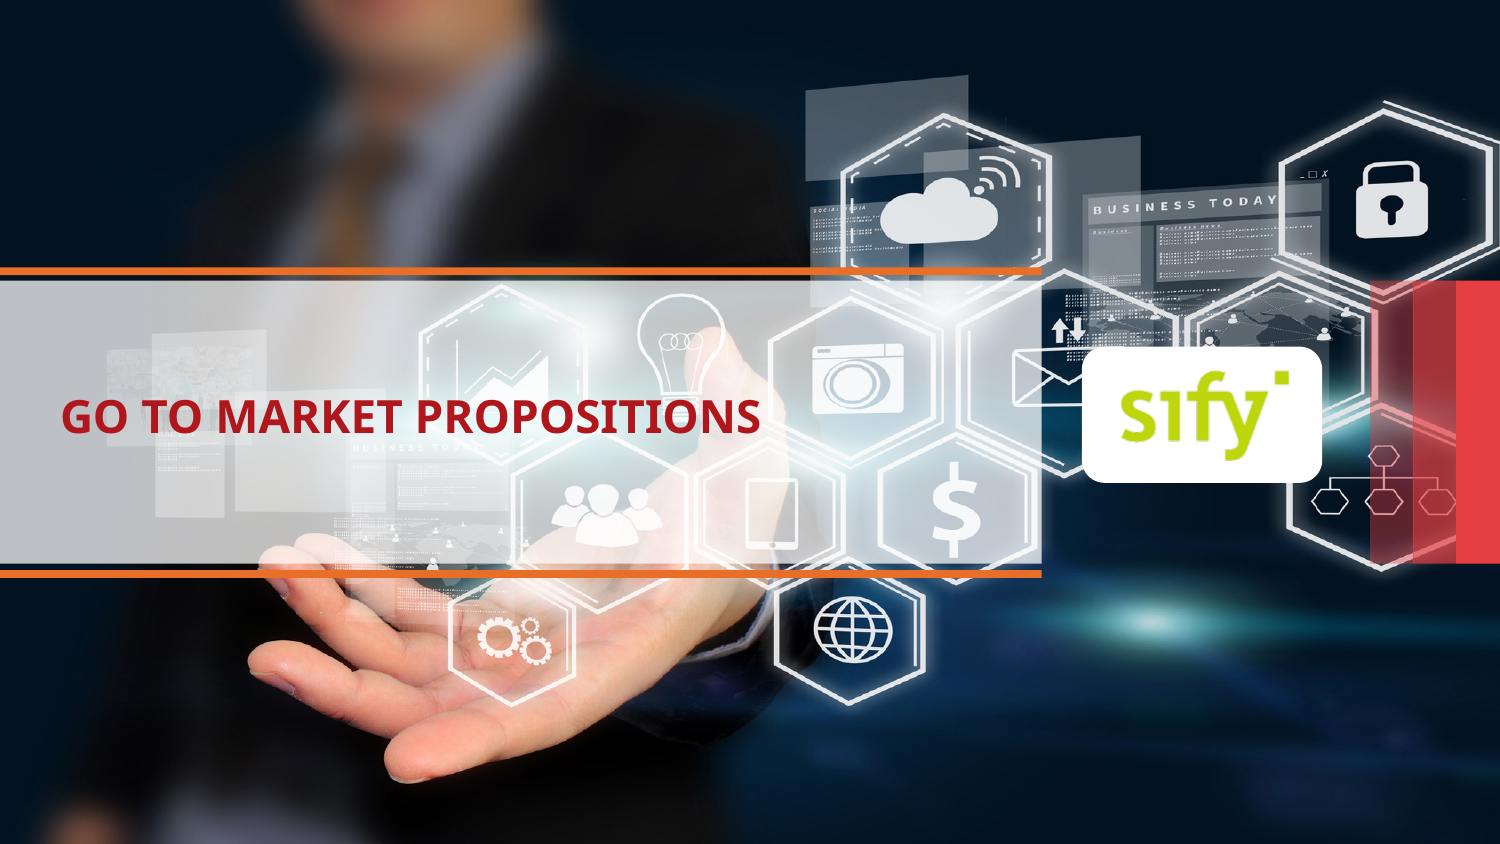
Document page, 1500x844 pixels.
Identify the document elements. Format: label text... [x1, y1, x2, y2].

picture [1103, 359, 1301, 472]
list GO TO MARKET PROPOSITIONS [60, 379, 955, 466]
picture [1042, 401, 1081, 409]
picture [0, 0, 1500, 844]
